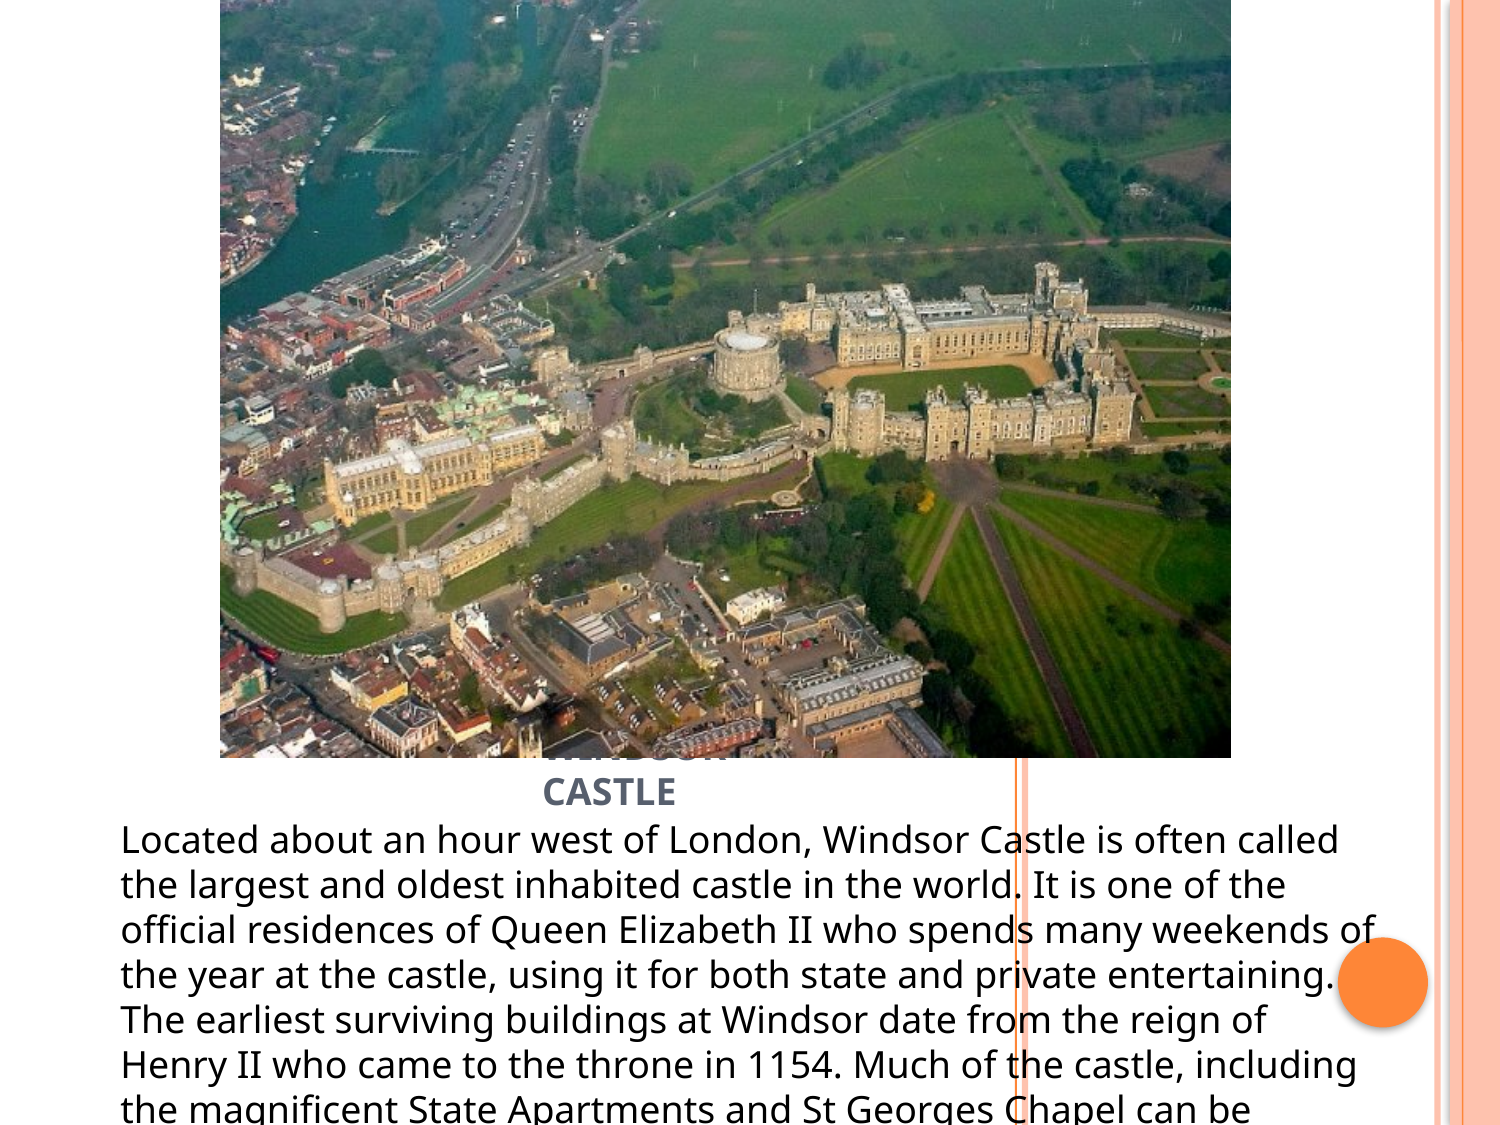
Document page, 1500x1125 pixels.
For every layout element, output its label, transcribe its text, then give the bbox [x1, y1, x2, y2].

title Windsor Castle [527, 767, 856, 808]
picture [219, 0, 1231, 759]
list Located about an hour west of London, Windsor Castle is often called the largest and oldest inhabited castle in the world. It is one of the official residences of Queen Elizabeth II who spends many weekends of the year at the castle, using it for both state and private entertaining. The earliest surviving buildings at Windsor date from the reign of Henry II who came to the throne in 1154. Much of the castle, including the magnificent State Apartments and St Georges Chapel can be visited. [105, 808, 1395, 1055]
